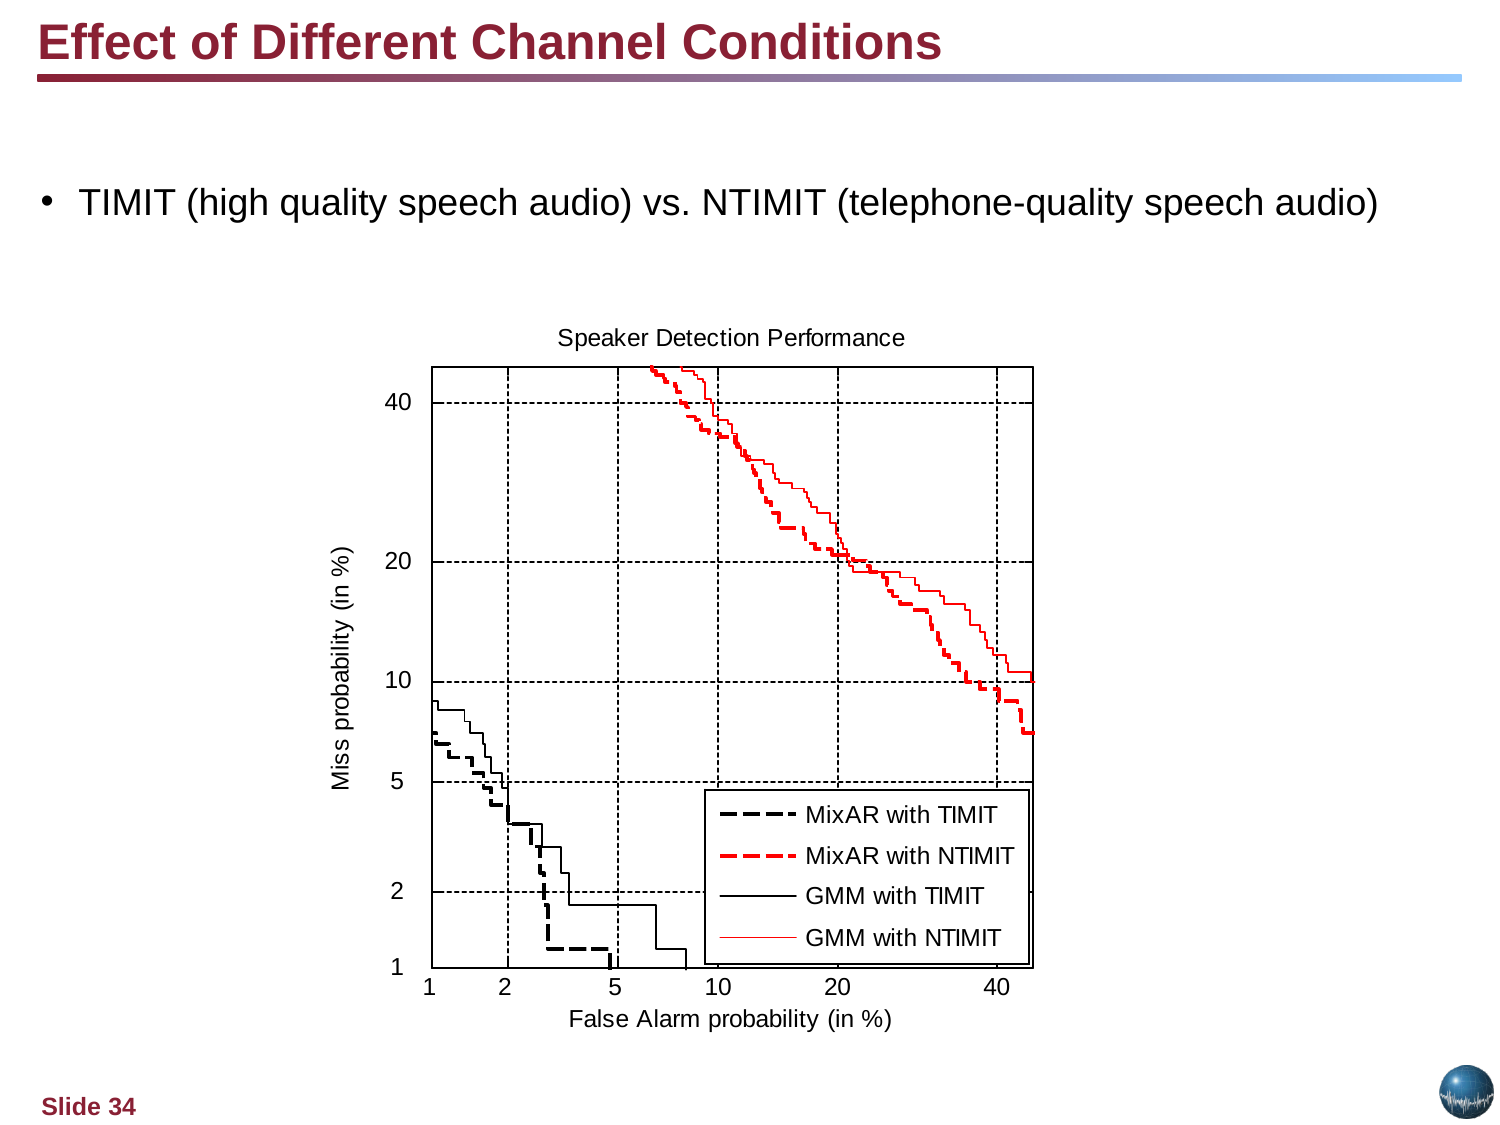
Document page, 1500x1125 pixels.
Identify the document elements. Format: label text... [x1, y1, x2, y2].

picture [320, 310, 1109, 1054]
text_box TIMIT (high quality speech audio) vs. NTIMIT (telephone-quality speech audio) [40, 125, 1457, 224]
picture [1439, 1065, 1494, 1119]
text_box [0, 1, 1500, 75]
